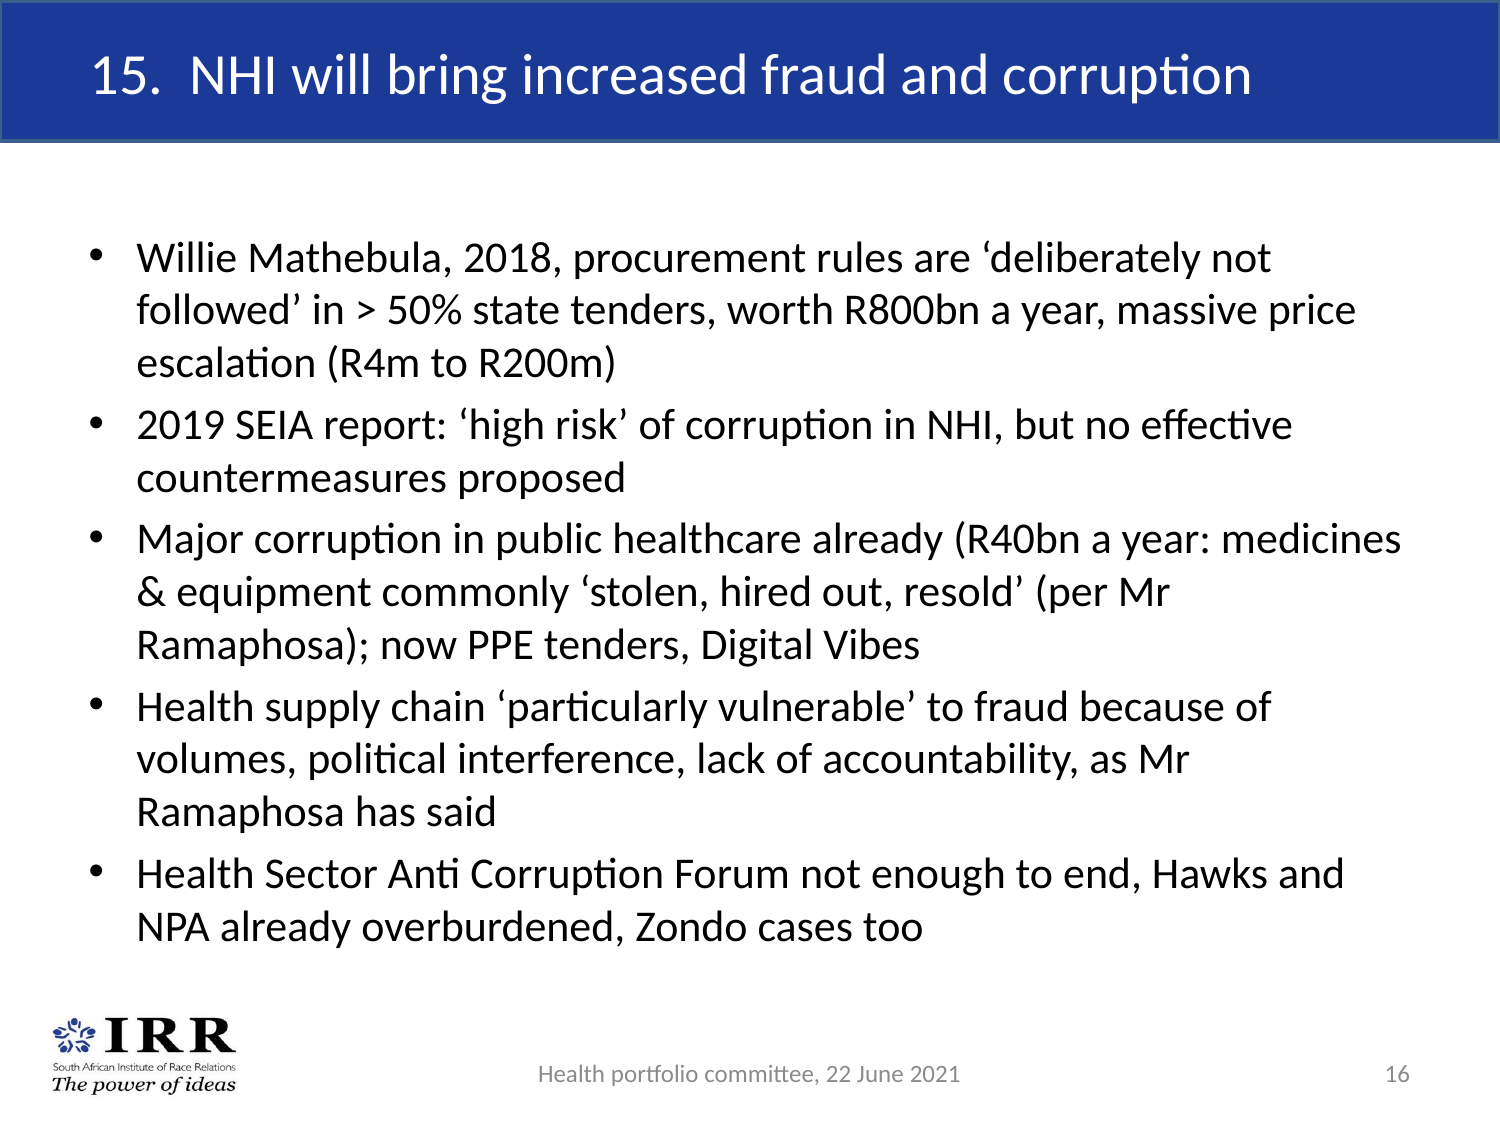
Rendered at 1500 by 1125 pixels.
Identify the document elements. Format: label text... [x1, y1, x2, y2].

footer Health portfolio committee, 22 June 2021 [512, 1042, 988, 1103]
picture [32, 999, 258, 1108]
list Willie Mathebula, 2018, procurement rules are ‘deliberately not followed’ in > 50% state tenders, worth R800bn a year, massive price escalation (R4m to R200m) 2019 SEIA report: ‘high risk’ of corruption in NHI, but no effective countermeasures proposed Major corruption in public healthcare already (R40bn a year: medicines & equipment commonly ‘stolen, hired out, resold’ (per Mr Ramaphosa); now PPE tenders, Digital Vibes Health supply chain ‘particularly vulnerable’ to fraud because of volumes, political interference, lack of accountability, as Mr Ramaphosa has said Health Sector Anti Corruption Forum not enough to end, Hawks and NPA already overburdened, Zondo cases too [73, 220, 1424, 964]
slide_number 16 [1074, 1042, 1425, 1103]
text_box 15. NHI will bring increased fraud and corruption [0, 0, 1500, 143]
